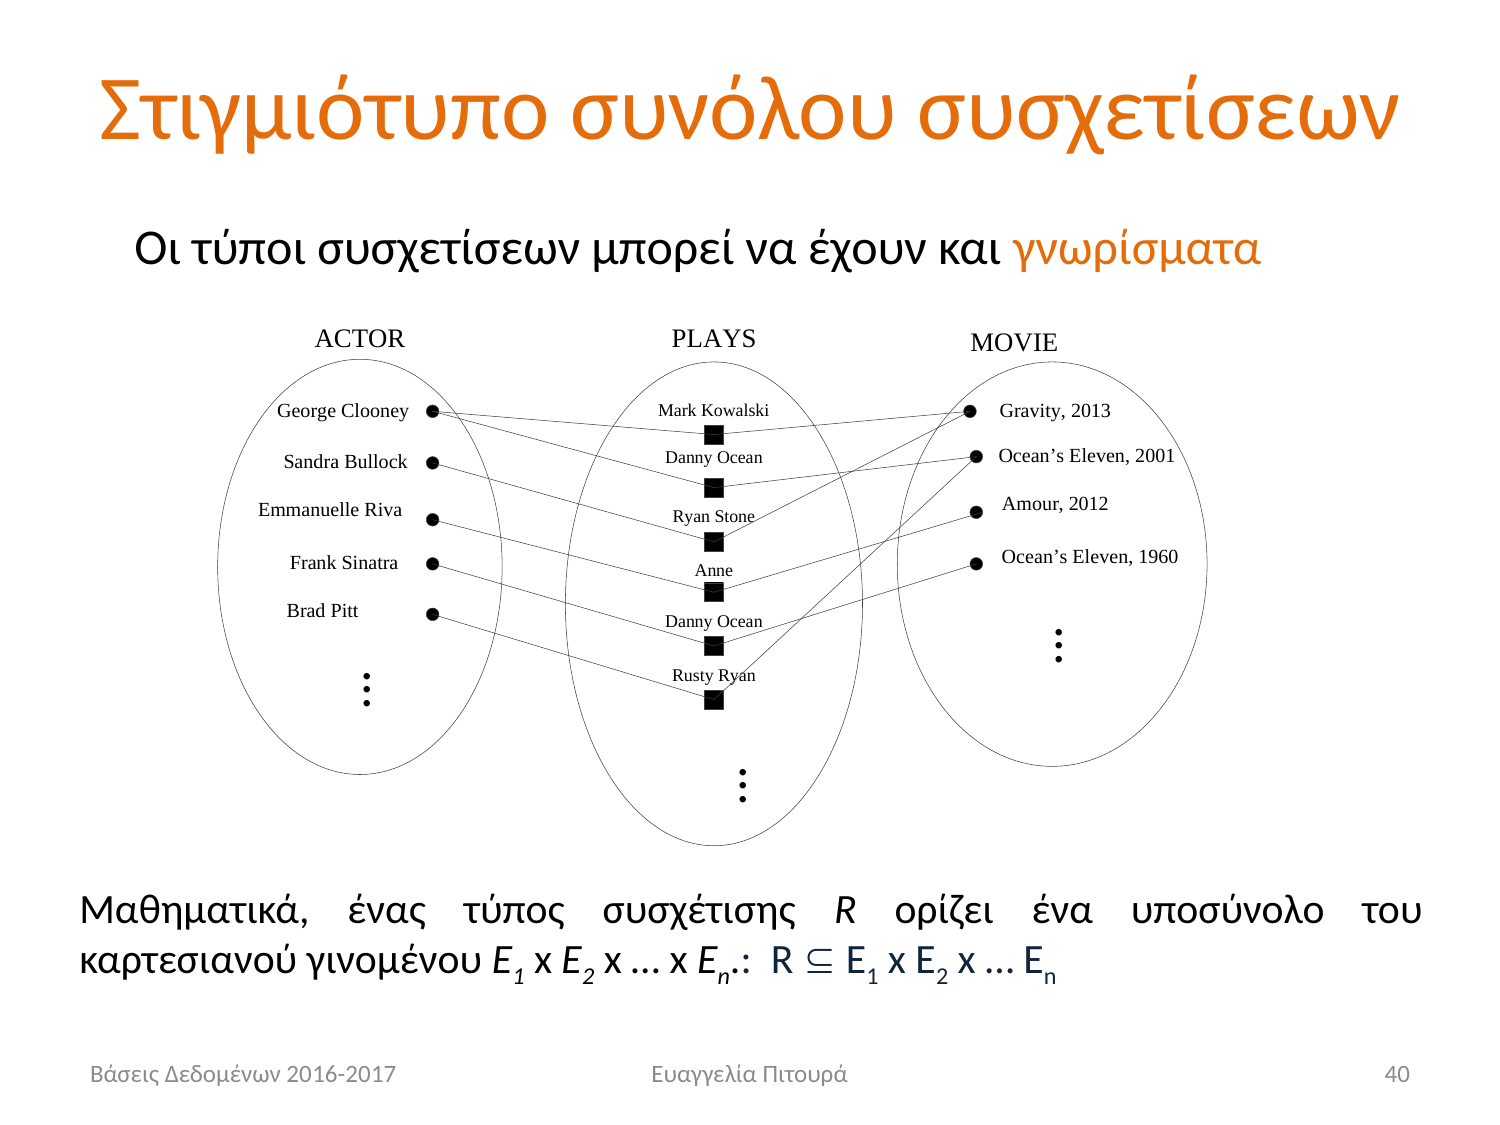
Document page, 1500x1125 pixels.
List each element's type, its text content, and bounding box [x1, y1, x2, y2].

slide_number 40 [1074, 1042, 1425, 1103]
text_box Οι τύποι συσχετίσεων μπορεί να έχουν και γνωρίσματα [119, 206, 1407, 282]
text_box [214, 295, 1271, 855]
footer Ευαγγελία Πιτουρά [512, 1042, 988, 1103]
slide_number Βάσεις Δεδομένων 2016-2017 [75, 1042, 425, 1103]
title Στιγμιότυπο συνόλου συσχετίσεων [76, 8, 1427, 197]
text_box Μαθηματικά, ένας τύπος συσχέτισης R ορίζει ένα υποσύνολο του καρτεσιανού γινομένου Ε1 x Ε2 x … x Εn.: R  E1 x E2 x … En [64, 874, 1438, 997]
